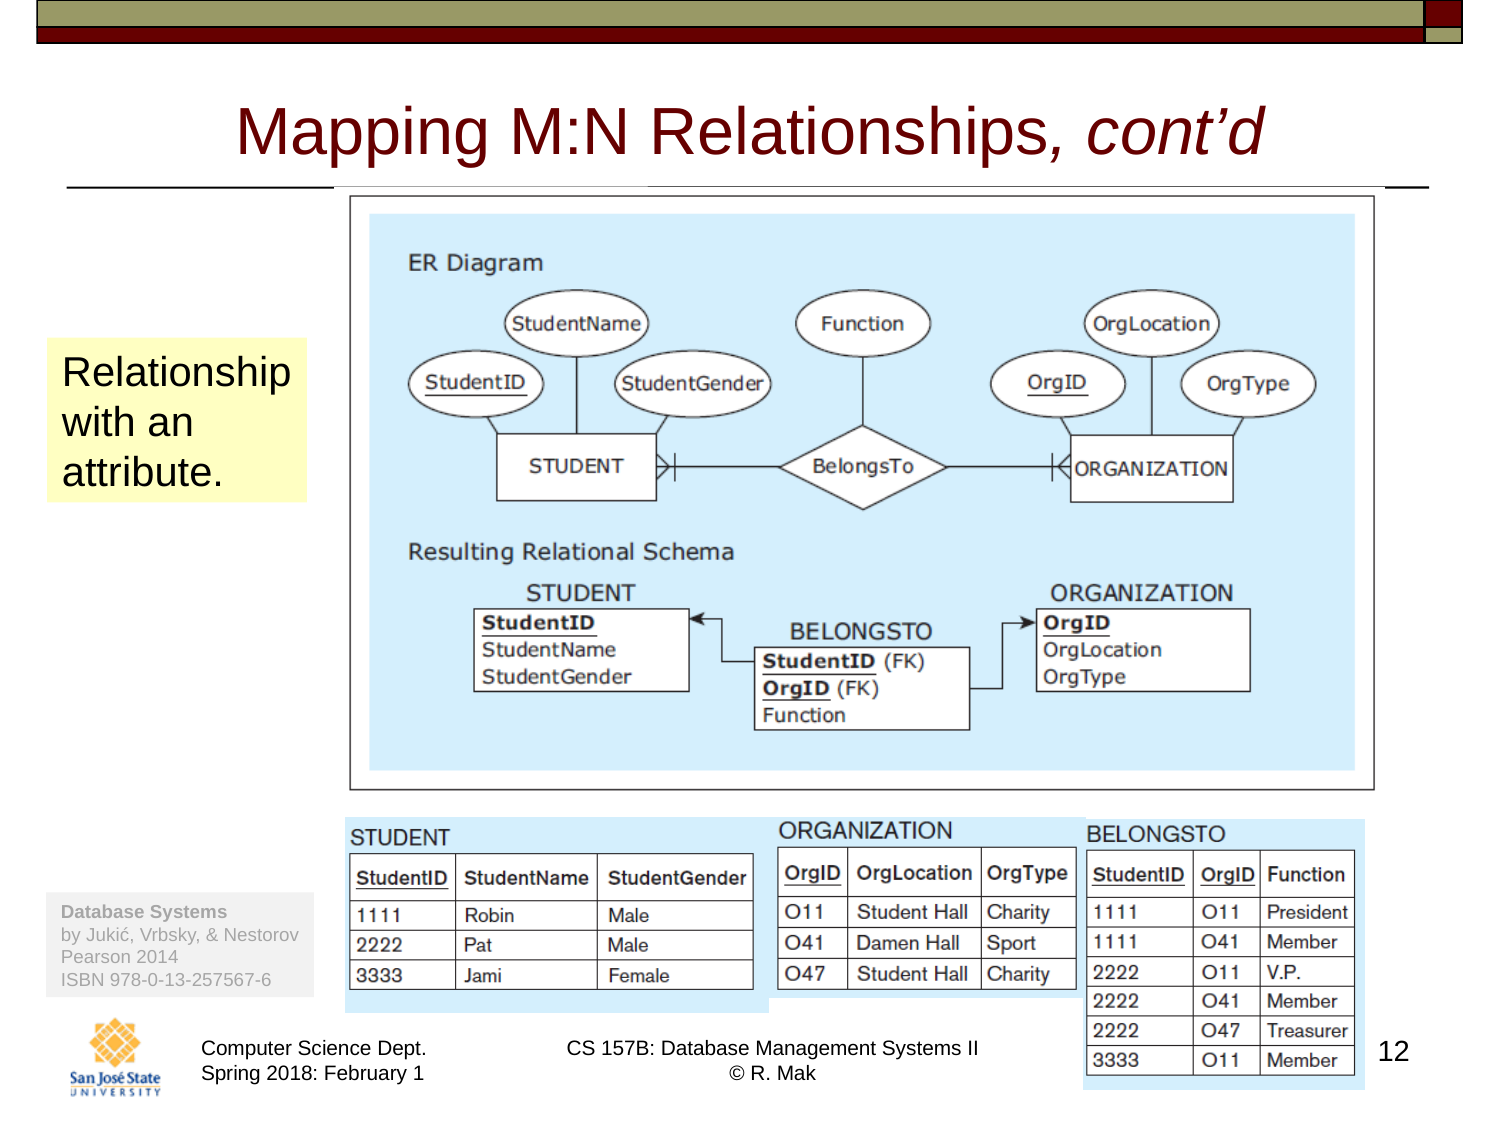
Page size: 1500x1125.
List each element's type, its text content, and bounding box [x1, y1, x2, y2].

text_box Relationship with an attribute. [47, 337, 307, 503]
picture [334, 187, 1385, 803]
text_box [344, 817, 1365, 1090]
picture [60, 1012, 166, 1112]
text_box Database Systems by Jukić, Vrbsky, & Nestorov Pearson 2014 ISBN 978-0-13-257567-6 [46, 892, 314, 998]
title Mapping M:N Relationships, cont’d [75, 67, 1425, 175]
slide_number 12 [1305, 1025, 1425, 1100]
